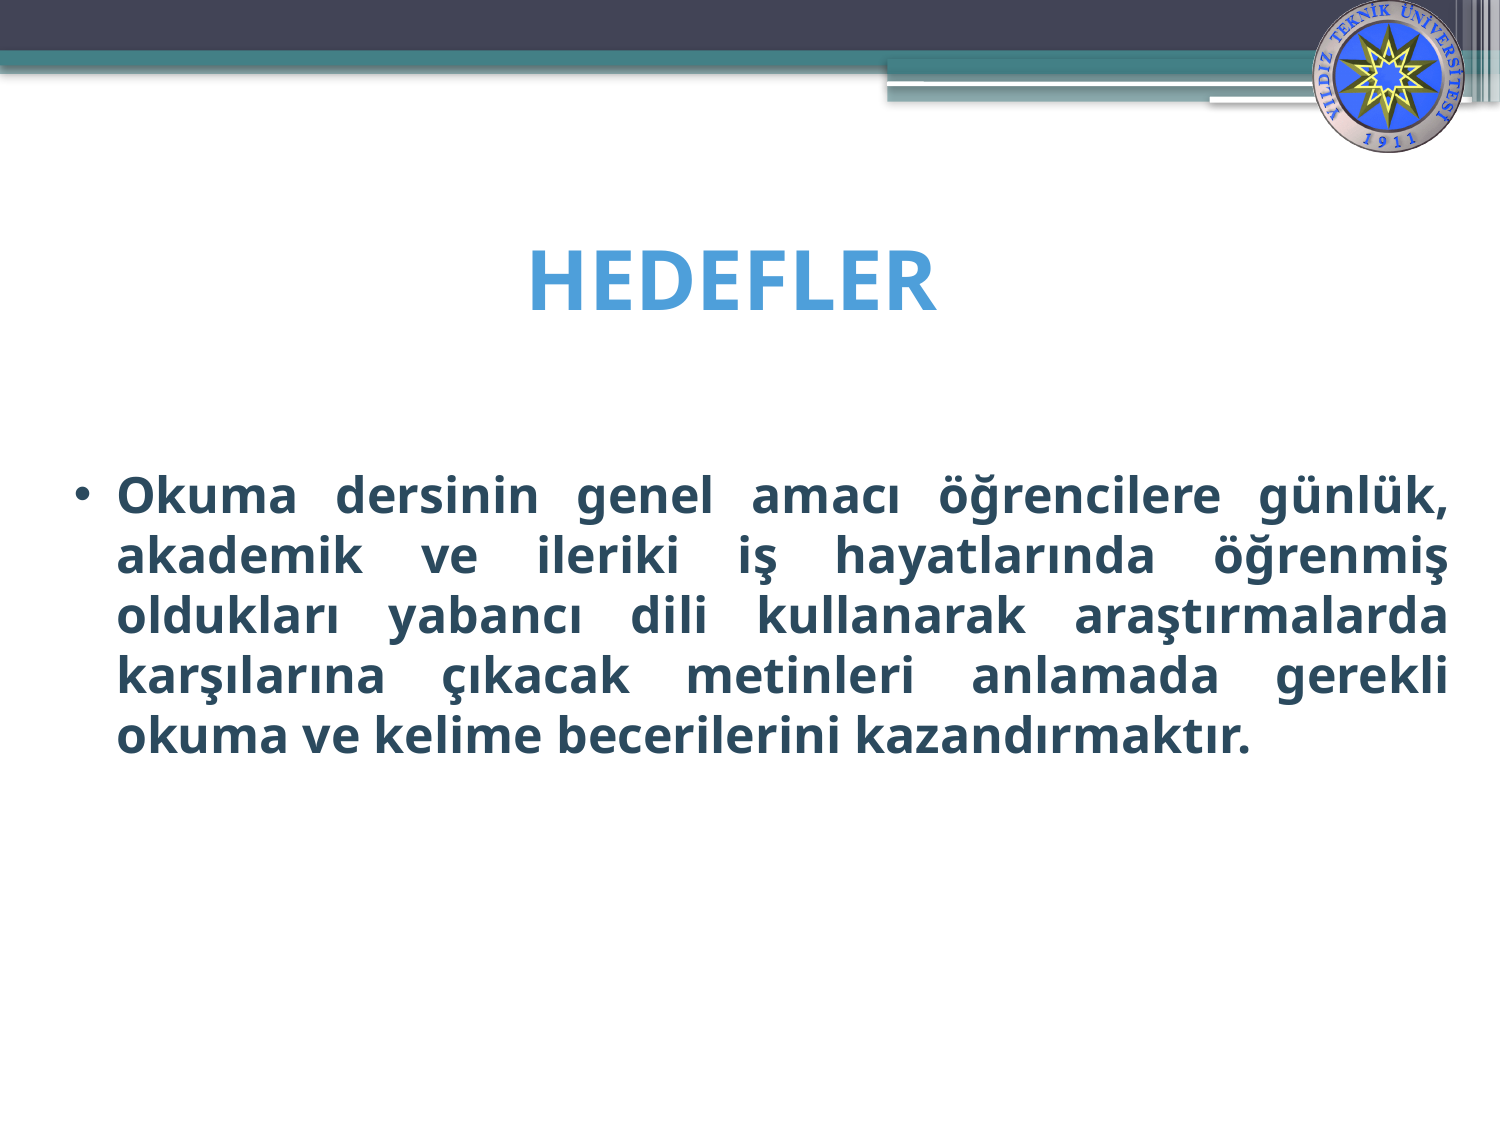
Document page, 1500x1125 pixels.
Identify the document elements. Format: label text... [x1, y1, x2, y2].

picture [1312, 0, 1466, 153]
text_box HEDEFLER [510, 219, 953, 335]
list Okuma dersinin genel amacı öğrencilere günlük, akademik ve ileriki iş hayatlarında öğrenmiş oldukları yabancı dili kullanarak araştırmalarda karşılarına çıkacak metinleri anlamada gerekli okuma ve kelime becerilerini kazandırmaktır. [41, 456, 1465, 799]
